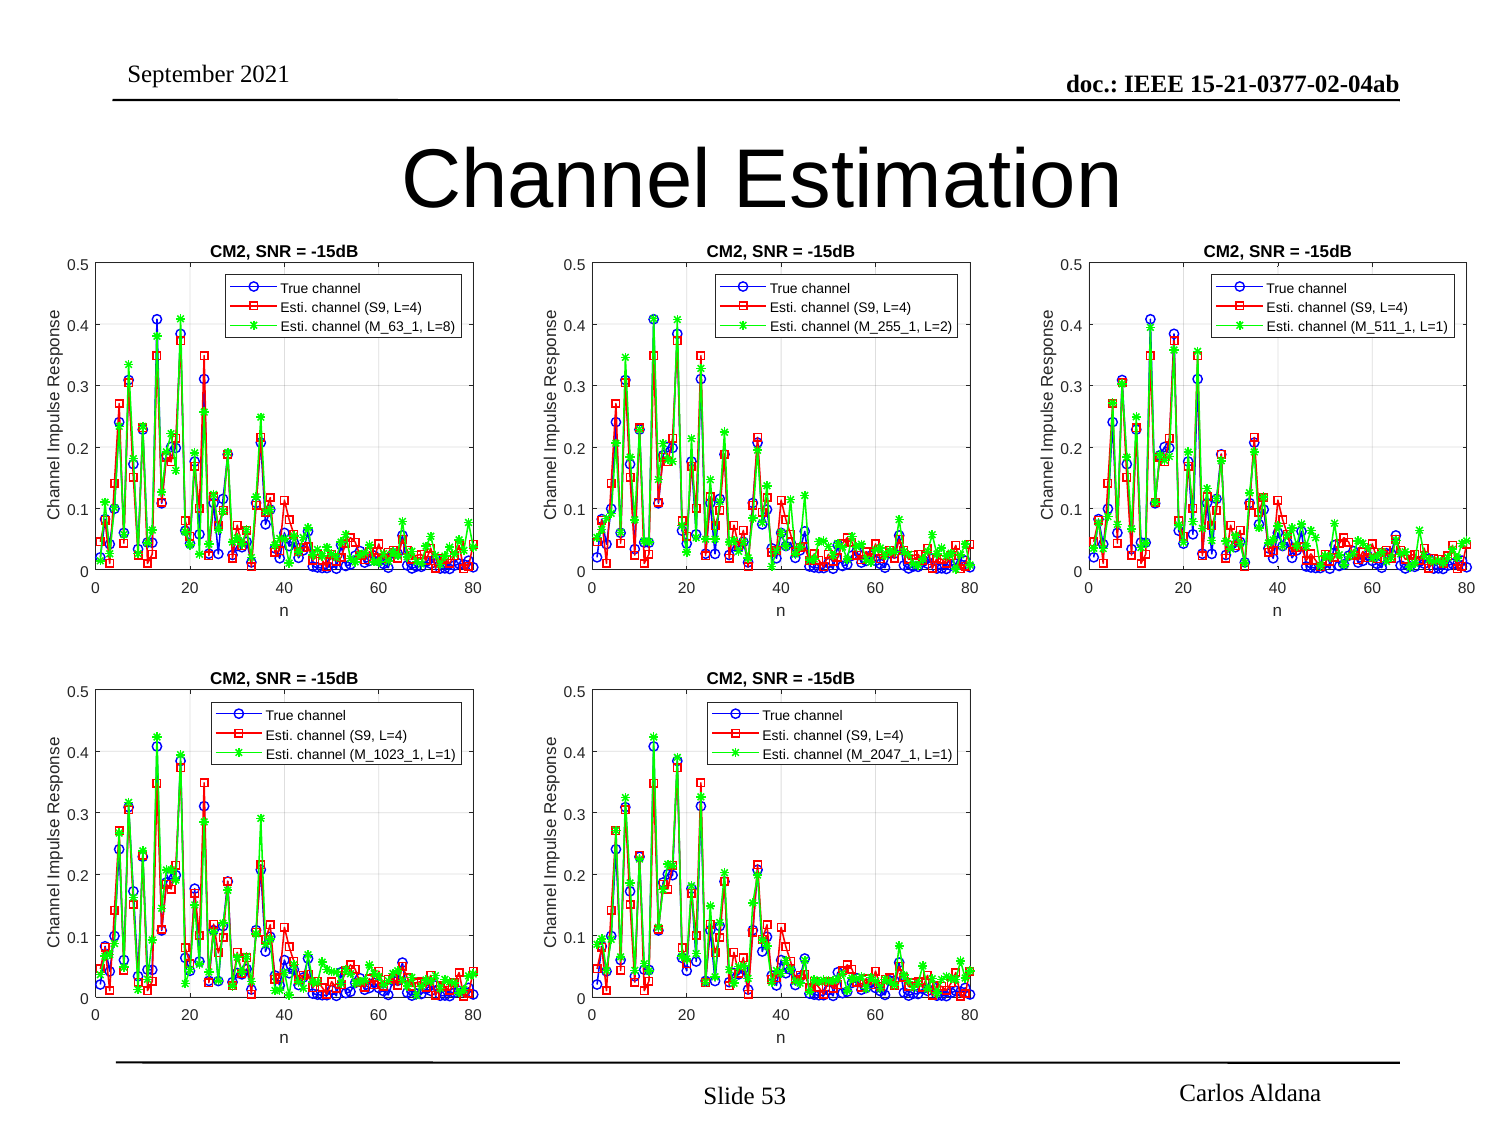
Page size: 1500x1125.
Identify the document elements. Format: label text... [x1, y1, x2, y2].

picture [0, 194, 1500, 1095]
slide_number Slide 53 [690, 1101, 799, 1115]
title Channel Estimation [125, 112, 1399, 193]
